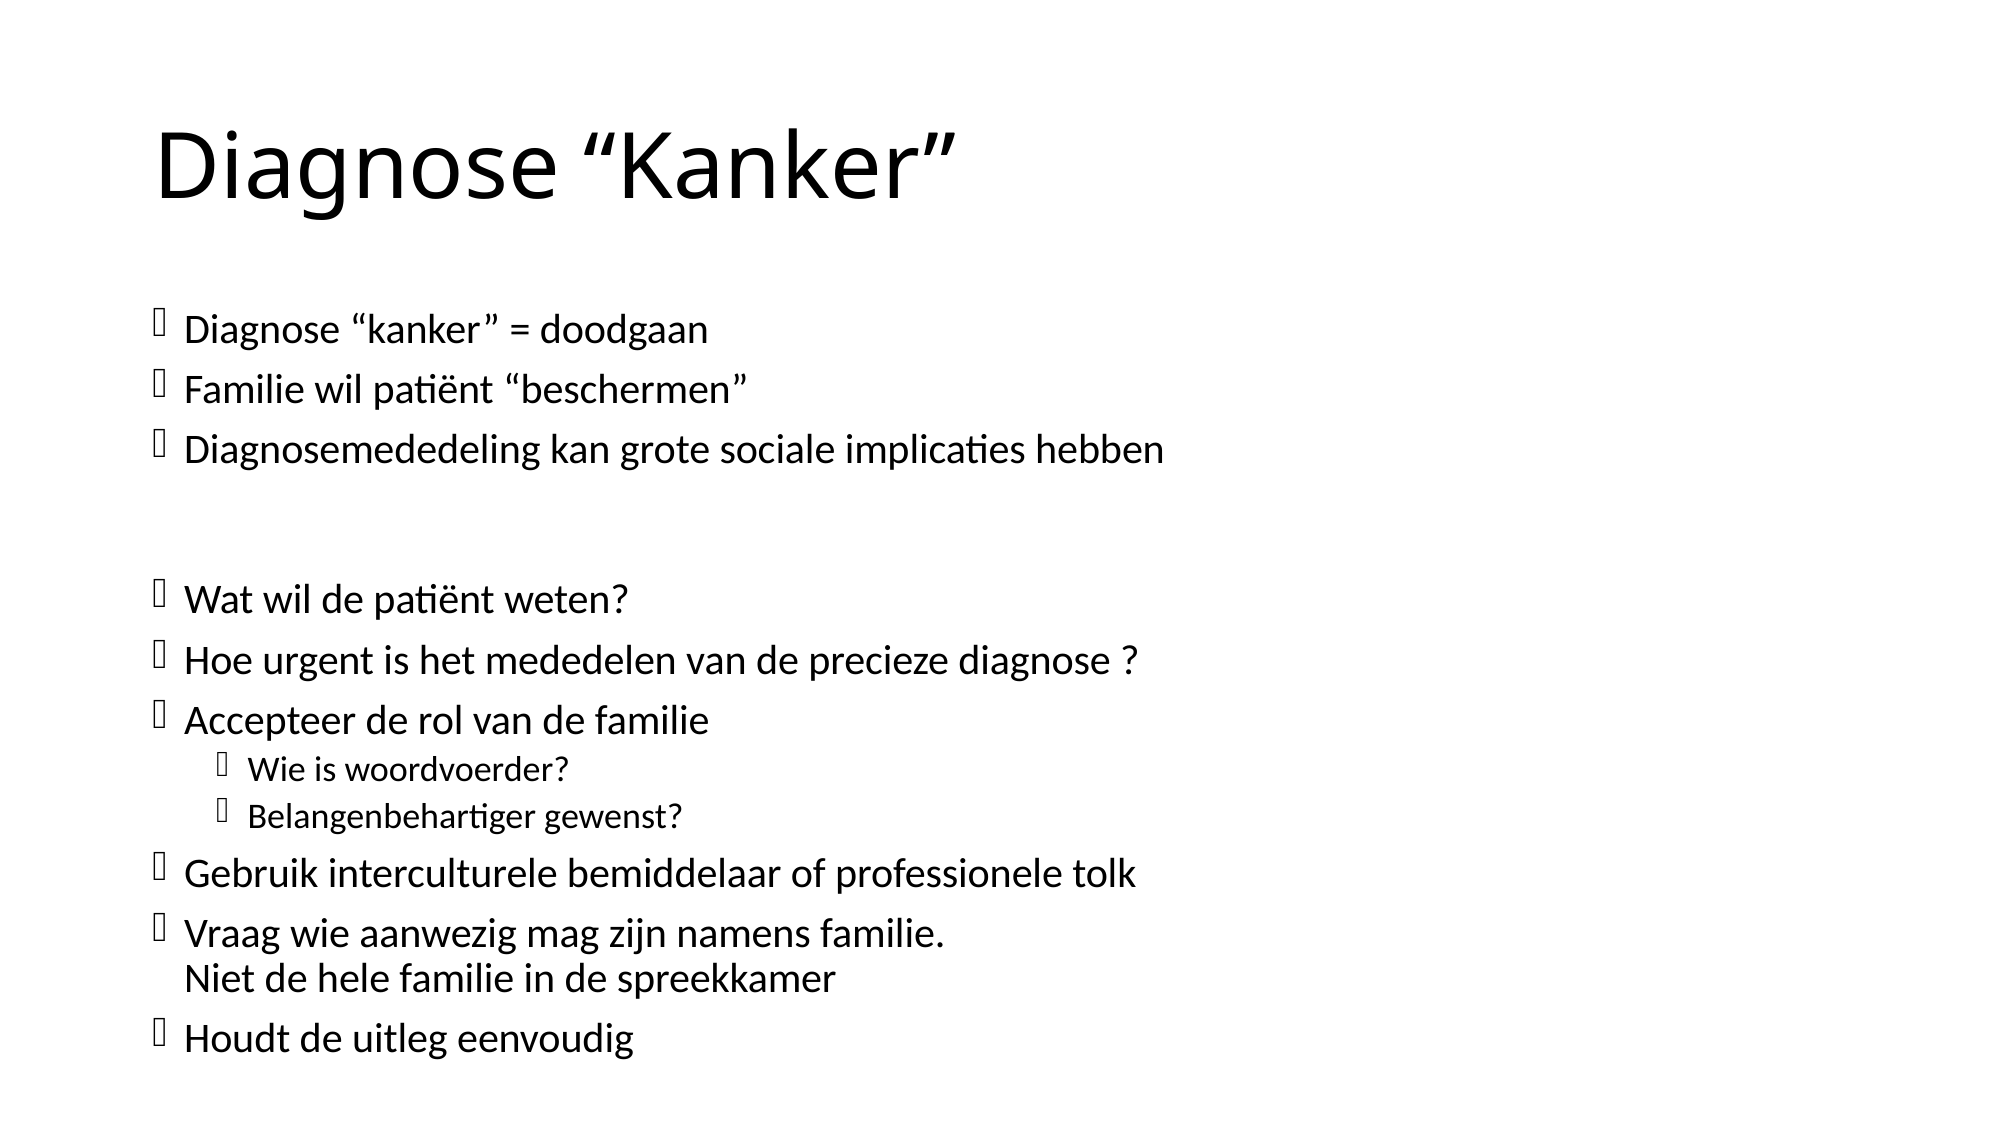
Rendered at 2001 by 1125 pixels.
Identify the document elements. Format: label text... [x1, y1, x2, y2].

list Diagnose “kanker” = doodgaan Familie wil patiënt “beschermen” Diagnosemededeling kan grote sociale implicaties hebben Wat wil de patiënt weten? Hoe urgent is het mededelen van de precieze diagnose ? Accepteer de rol van de familie Wie is woordvoerder? Belangenbehartiger gewenst? Gebruik interculturele bemiddelaar of professionele tolk Vraag wie aanwezig mag zijn namens familie. Niet de hele familie in de spreekkamer Houdt de uitleg eenvoudig [137, 299, 1863, 1077]
title Diagnose “Kanker” [138, 60, 1864, 278]
